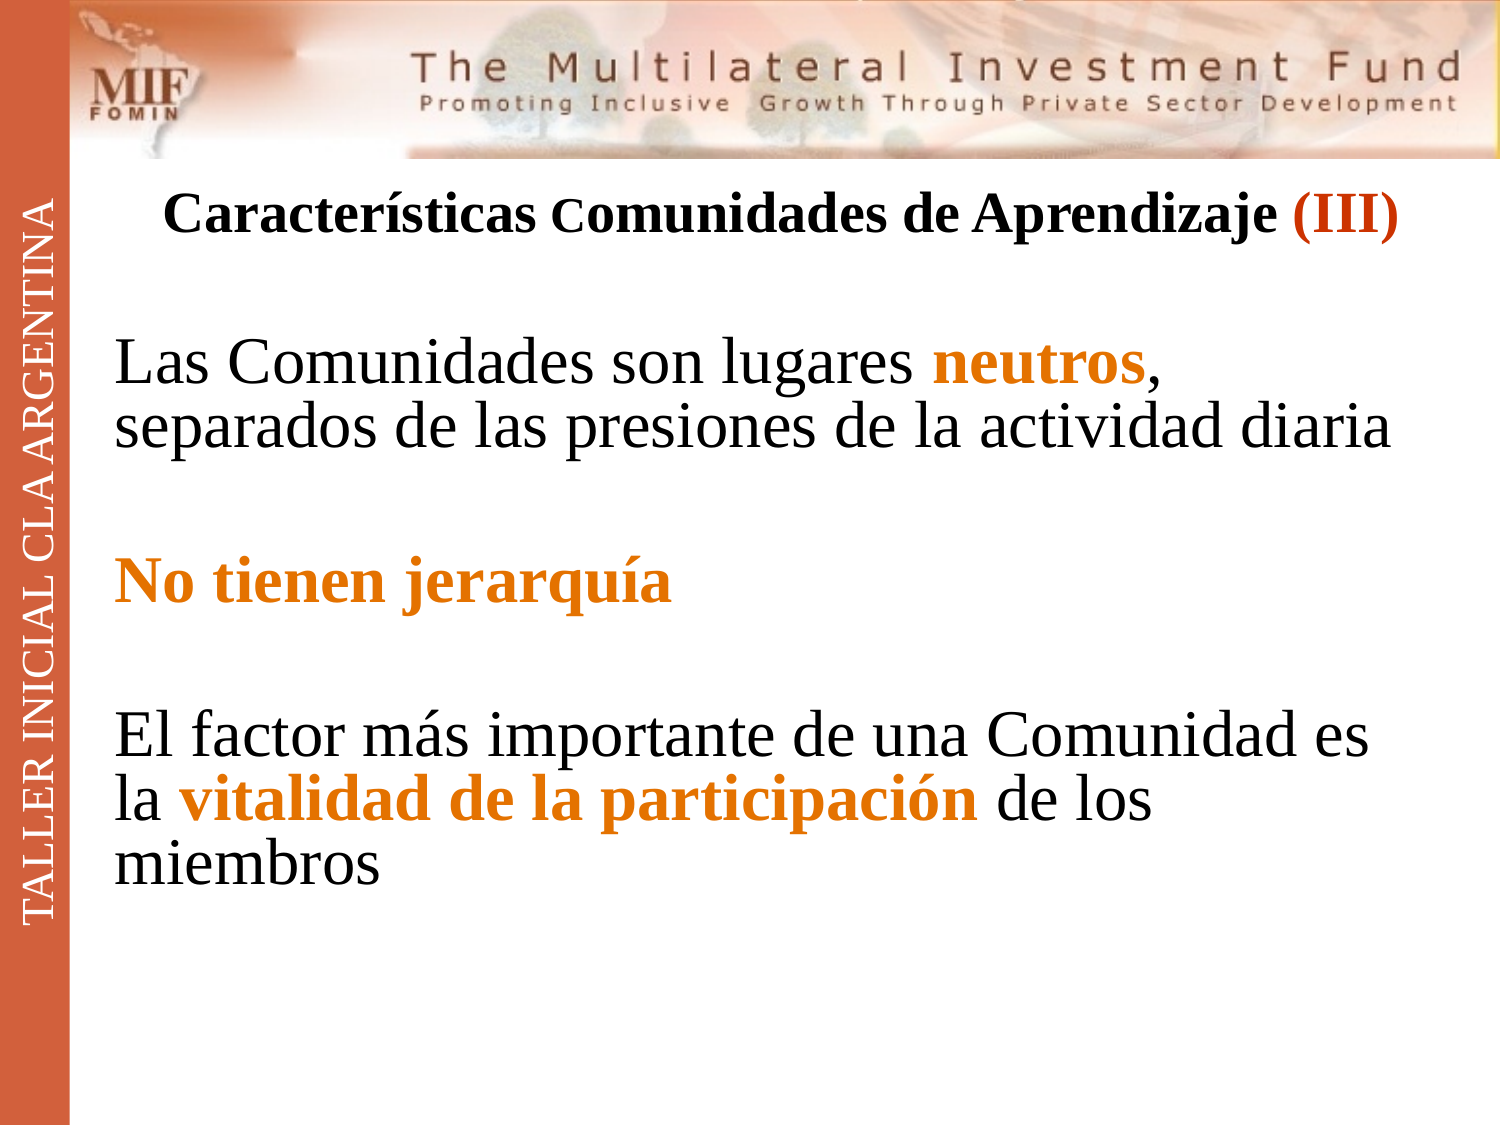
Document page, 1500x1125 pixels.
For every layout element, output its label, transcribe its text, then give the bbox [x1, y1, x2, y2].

text_box Características Comunidades de Aprendizaje (III) [99, 174, 1463, 253]
text_box TALLER INICIAL CLA ARGENTINA [0, 0, 70, 1125]
text_box Las Comunidades son lugares neutros, separados de las presiones de la actividad diaria No tienen jerarquía El factor más importante de una Comunidad es la vitalidad de la participación de los miembros [99, 324, 1450, 1050]
picture [62, 0, 1500, 160]
